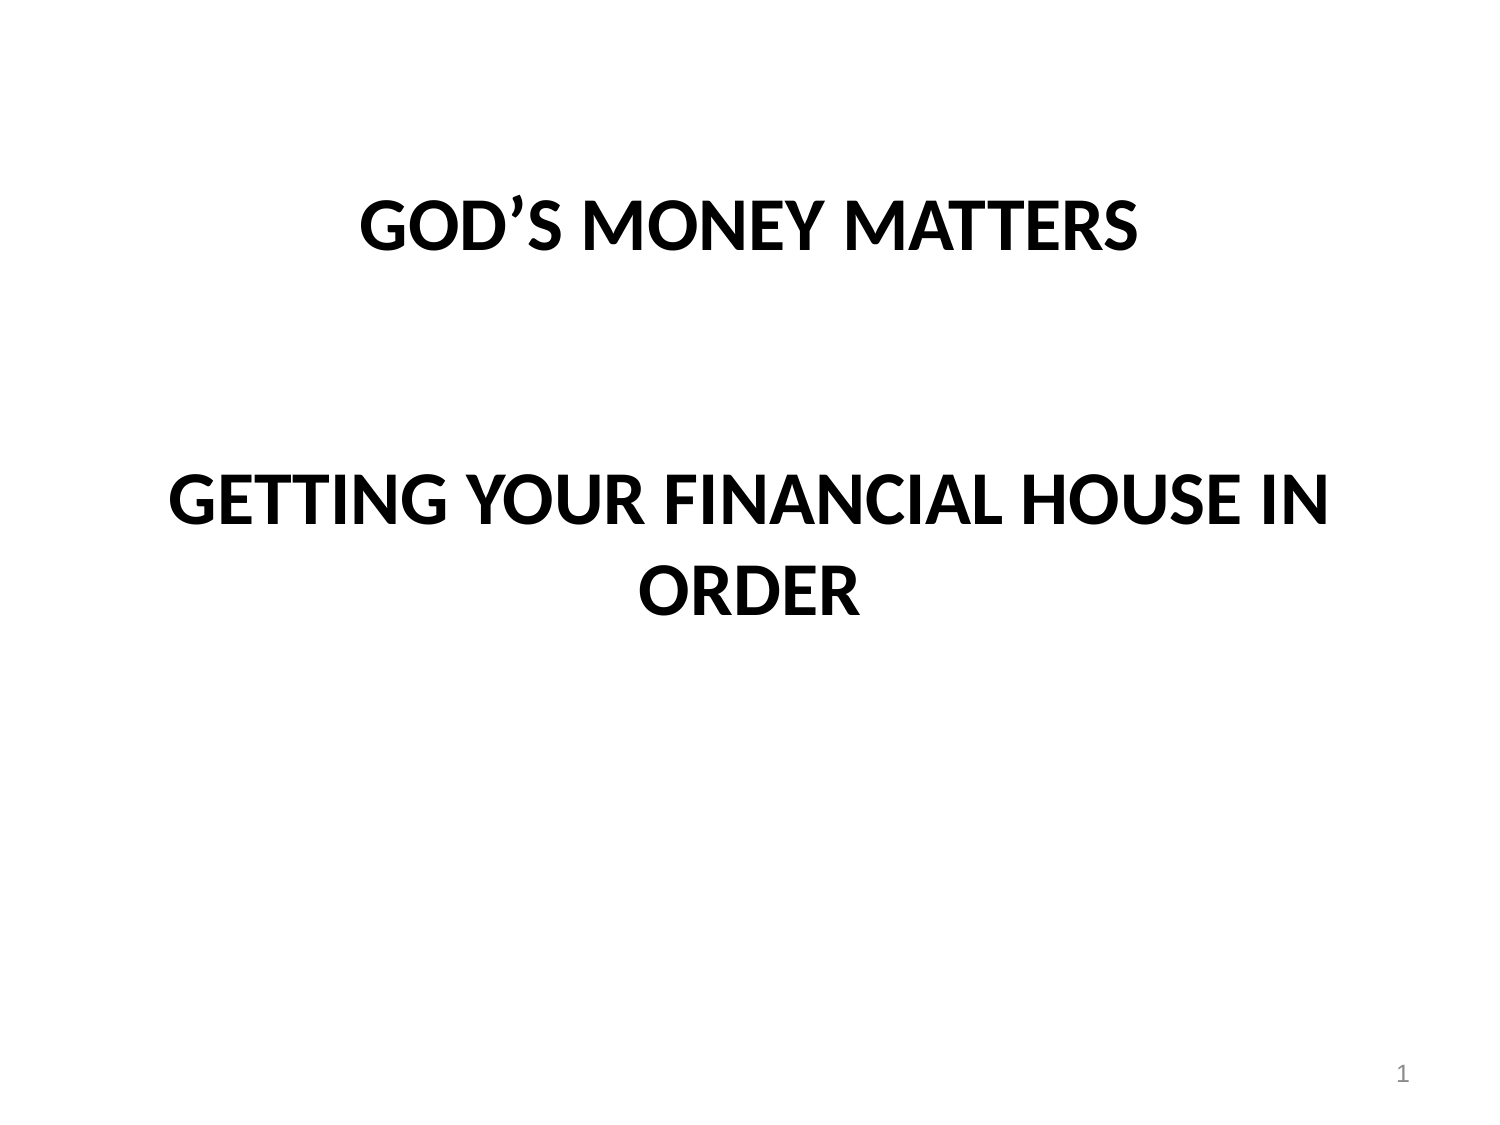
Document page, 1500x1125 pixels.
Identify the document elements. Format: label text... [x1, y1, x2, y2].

title GOD’S MONEY MATTERS GETTING YOUR FINANCIAL HOUSE IN ORDER [112, 74, 1388, 913]
slide_number 1 [1074, 1042, 1425, 1103]
